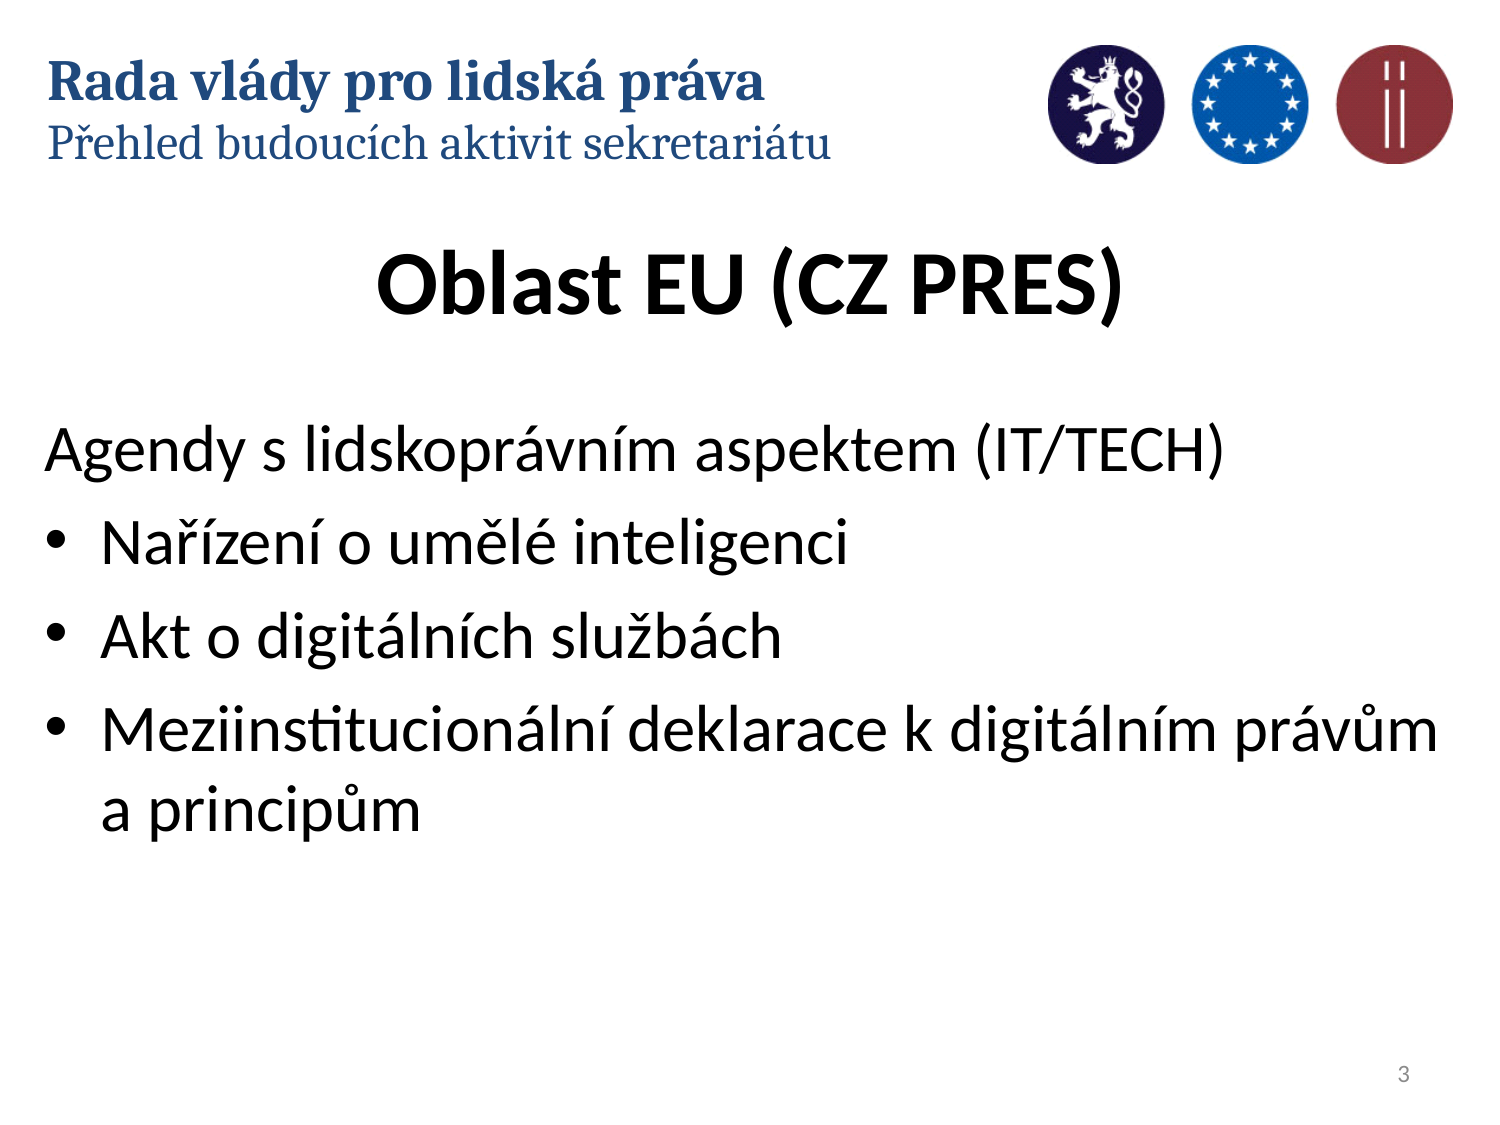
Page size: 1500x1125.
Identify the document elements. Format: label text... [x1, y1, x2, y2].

list Agendy s lidskoprávním aspektem (IT/TECH) Nařízení o umělé inteligenci Akt o digitálních službách Meziinstitucionální deklarace k digitálním právům a principům [29, 397, 1483, 1094]
title Oblast EU (CZ PRES) [76, 202, 1427, 372]
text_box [29, 42, 1453, 193]
slide_number 3 [1074, 1042, 1425, 1103]
